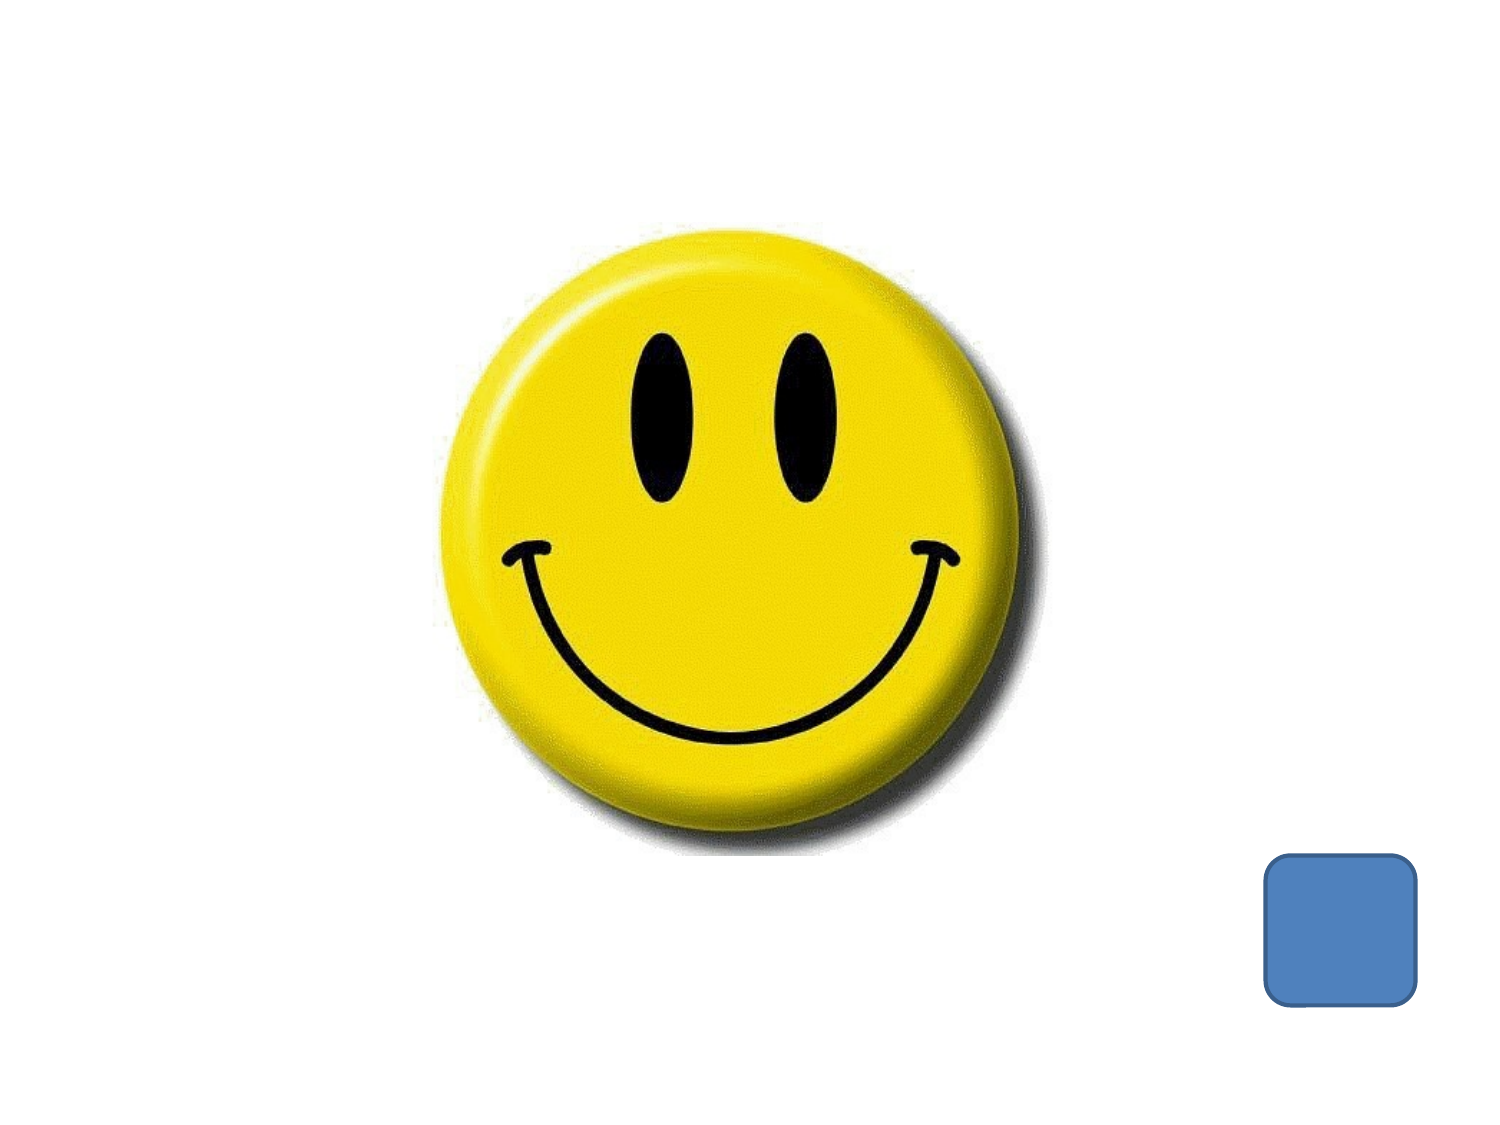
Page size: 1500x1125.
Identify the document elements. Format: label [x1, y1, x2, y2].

text_box [1263, 853, 1418, 1008]
picture [409, 222, 1055, 856]
